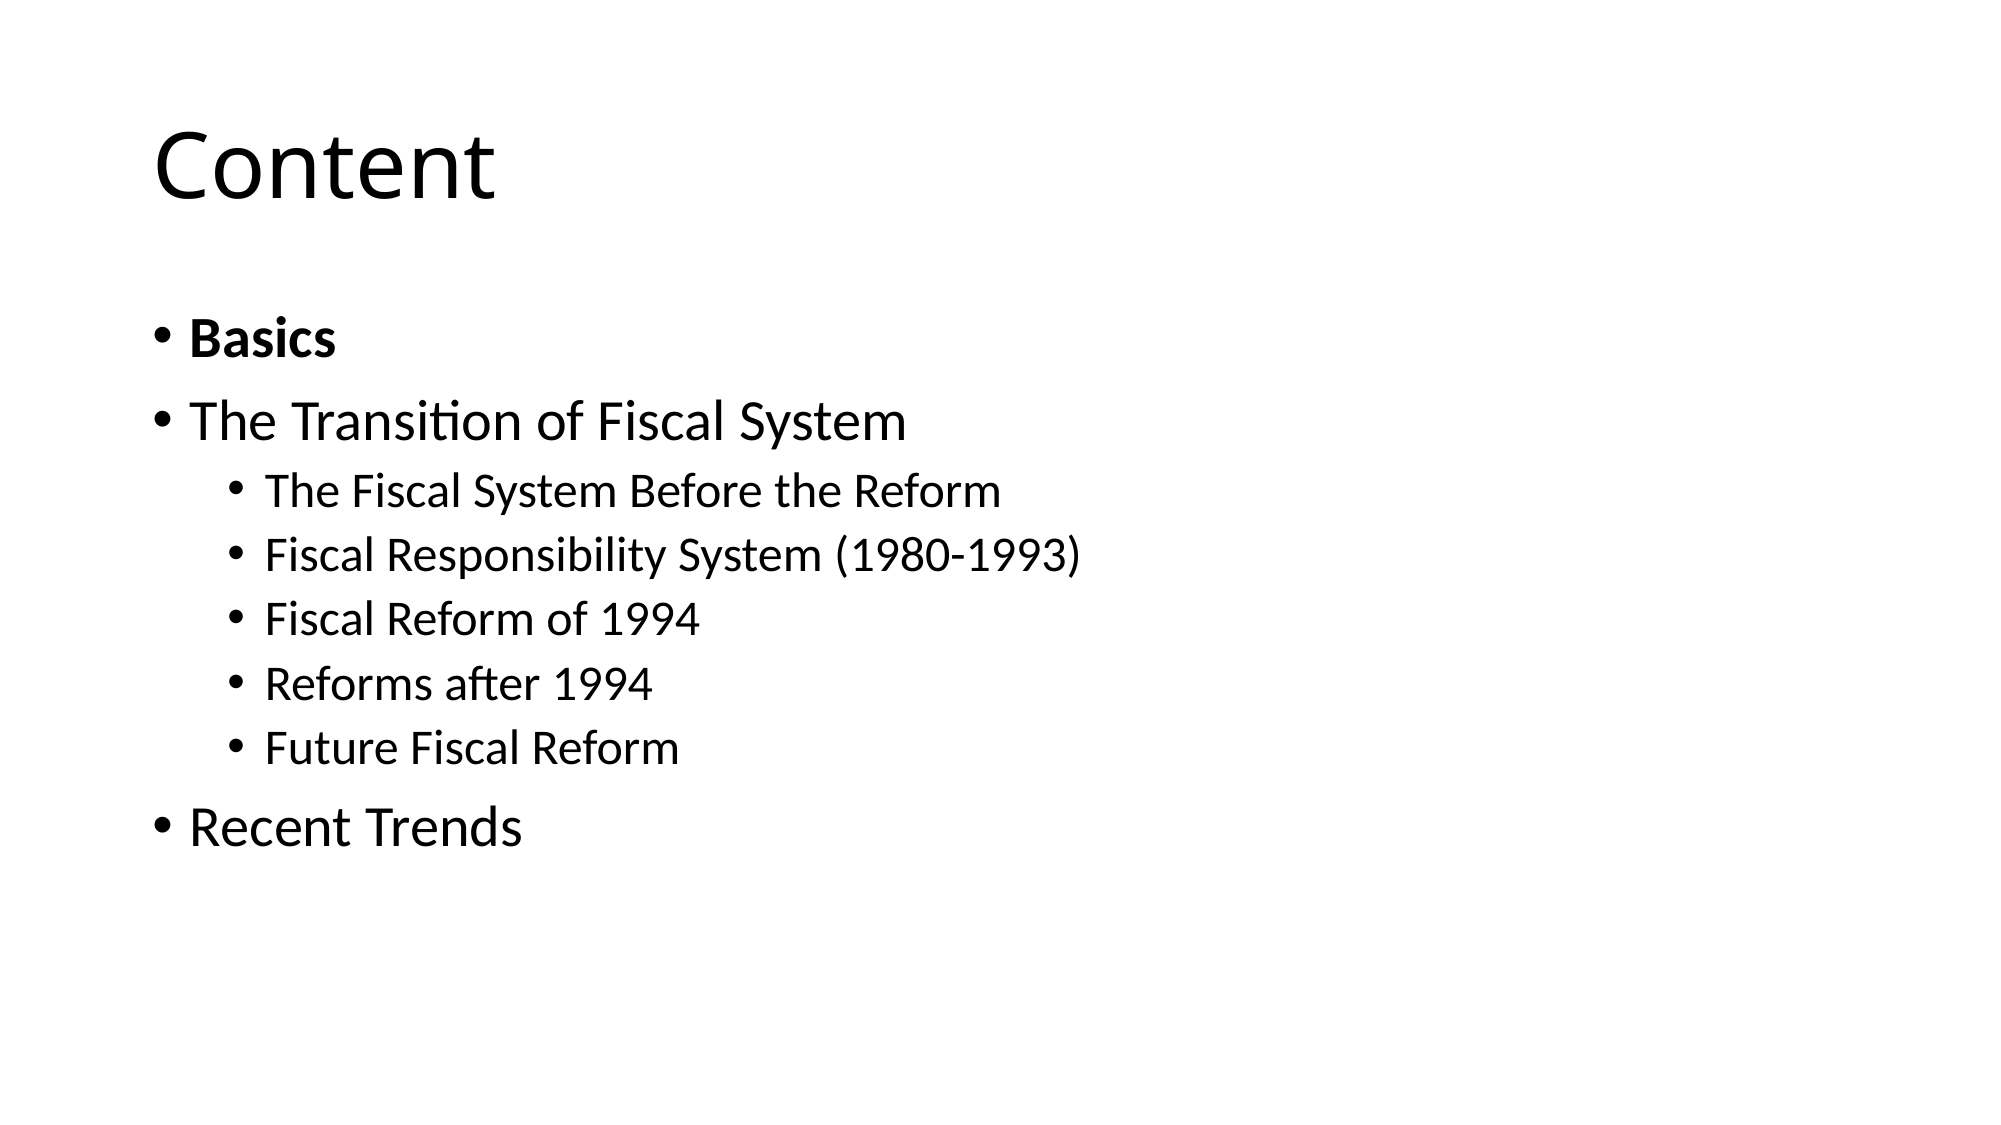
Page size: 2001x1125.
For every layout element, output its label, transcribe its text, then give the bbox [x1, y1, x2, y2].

list Basics The Transition of Fiscal System The Fiscal System Before the Reform Fiscal Responsibility System (1980-1993) Fiscal Reform of 1994 Reforms after 1994 Future Fiscal Reform Recent Trends [137, 299, 1863, 1014]
title Content [137, 59, 1863, 278]
